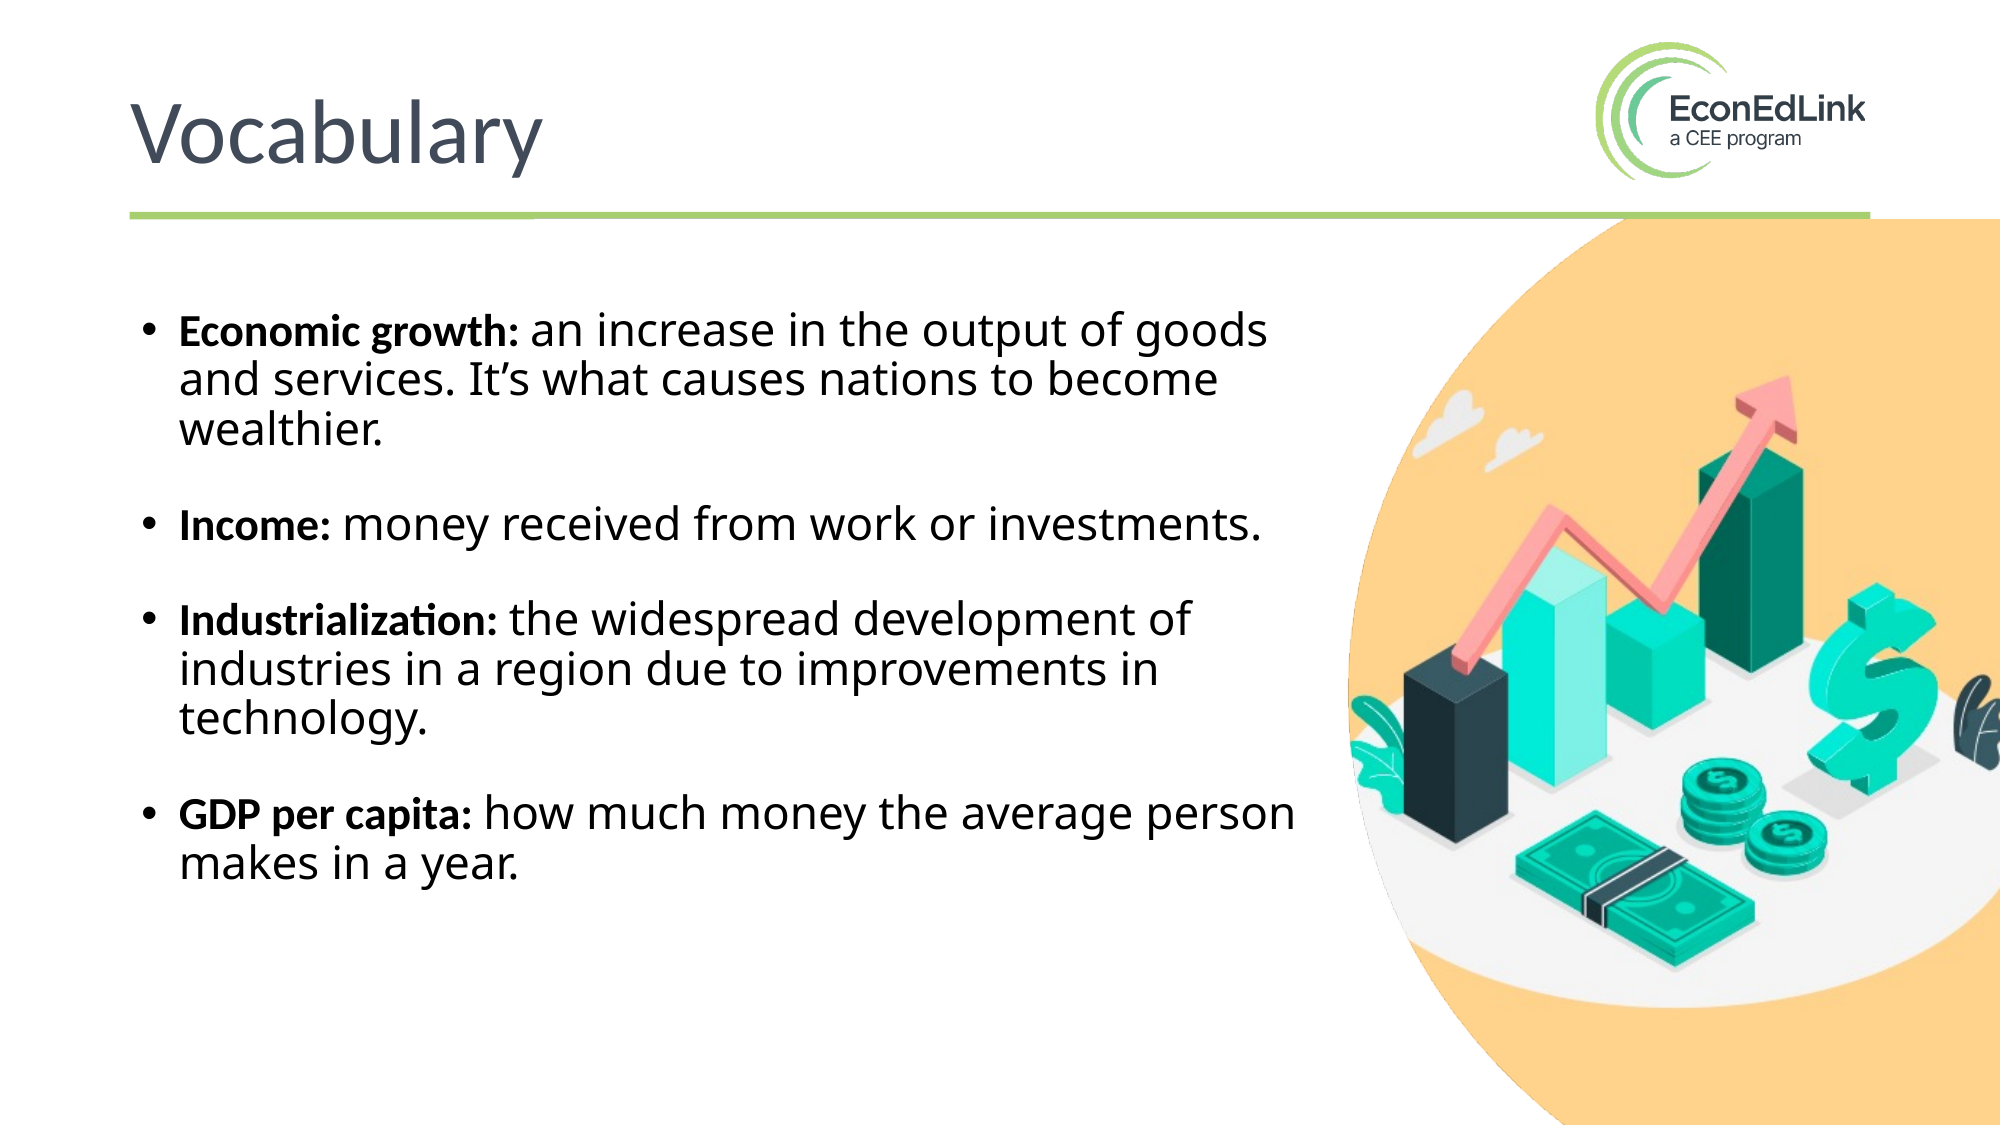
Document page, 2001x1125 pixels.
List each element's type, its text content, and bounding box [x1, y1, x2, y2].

text_box Vocabulary [115, 77, 1852, 278]
picture [534, 212, 2000, 1125]
text_box Economic growth: an increase in the output of goods and services. It’s what causes nations to become wealthier. Income: money received from work or investments. Industrialization: the widespread development of industries in a region due to improvements in technology. GDP per capita: how much money the average person makes in a year. [126, 299, 534, 1014]
